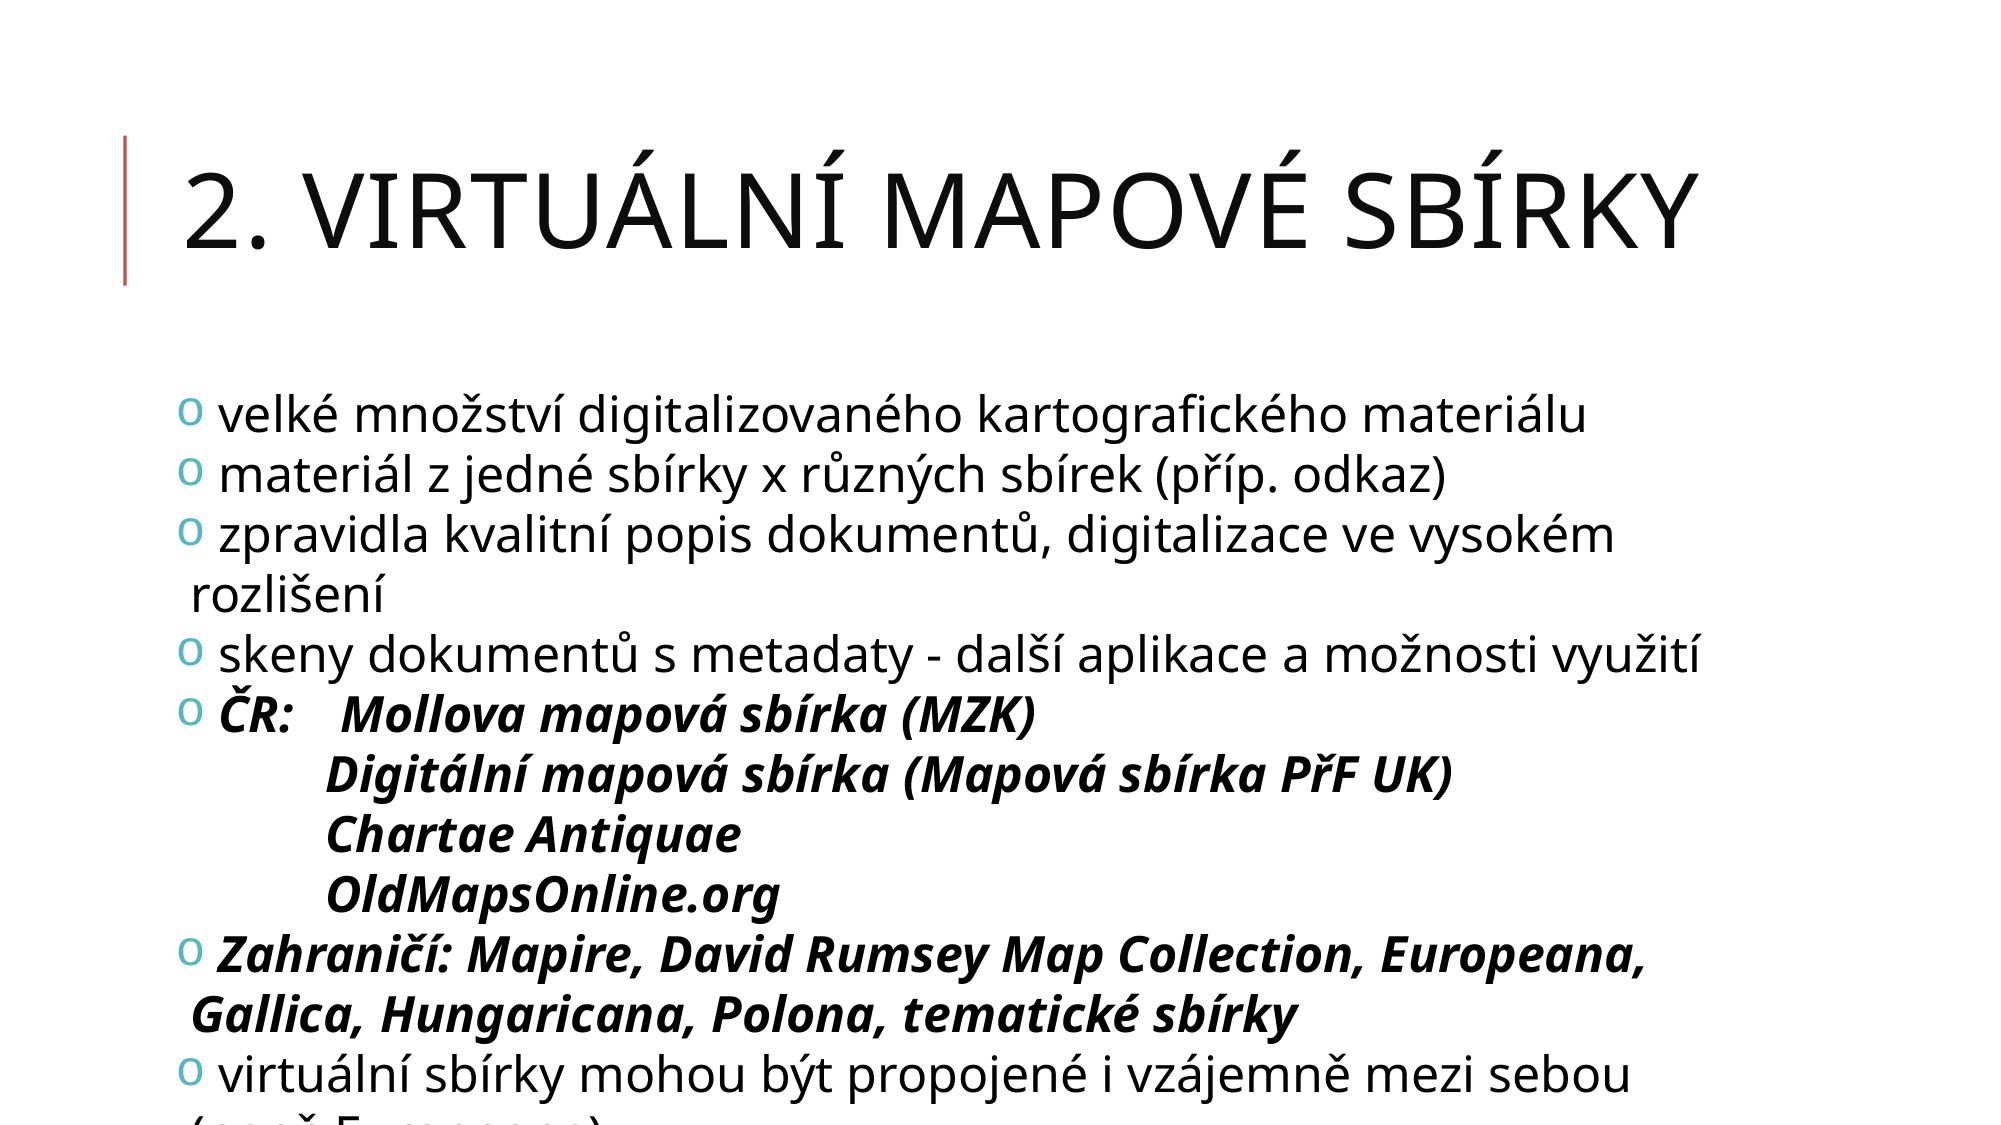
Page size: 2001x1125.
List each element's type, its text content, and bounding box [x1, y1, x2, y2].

text_box velké množství digitalizovaného kartografického materiálu materiál z jedné sbírky x různých sbírek (příp. odkaz) zpravidla kvalitní popis dokumentů, digitalizace ve vysokém rozlišení skeny dokumentů s metadaty - další aplikace a možnosti využití ČR: Mollova mapová sbírka (MZK) Digitální mapová sbírka (Mapová sbírka PřF UK) Chartae Antiquae OldMapsOnline.org Zahraničí: Mapire, David Rumsey Map Collection, Europeana, Gallica, Hungaricana, Polona, tematické sbírky virtuální sbírky mohou být propojené i vzájemně mezi sebou (např. Europeana) [167, 374, 1763, 1035]
text_box 2. Virtuální mapové sbírky [167, 95, 1763, 342]
